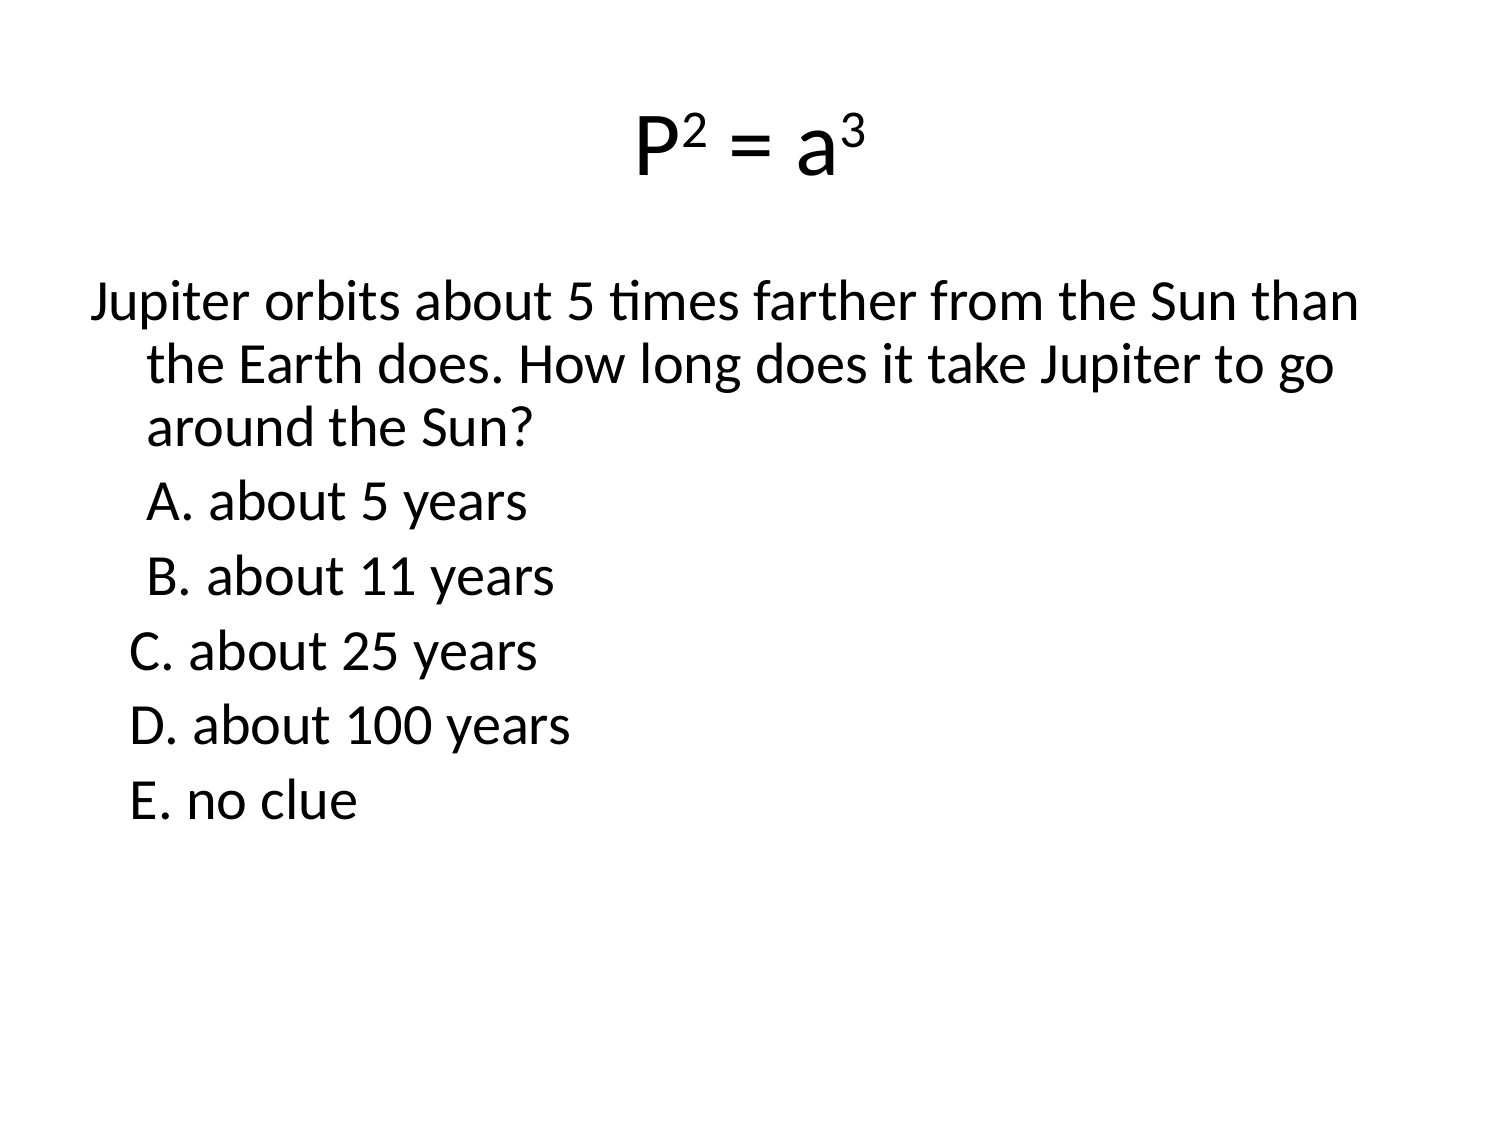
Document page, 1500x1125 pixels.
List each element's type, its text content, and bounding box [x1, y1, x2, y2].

title P2 = a3 [75, 45, 1425, 233]
list Jupiter orbits about 5 times farther from the Sun than the Earth does. How long does it take Jupiter to go around the Sun? A. about 5 years B. about 11 years C. about 25 years D. about 100 years E. no clue [75, 262, 1425, 1005]
